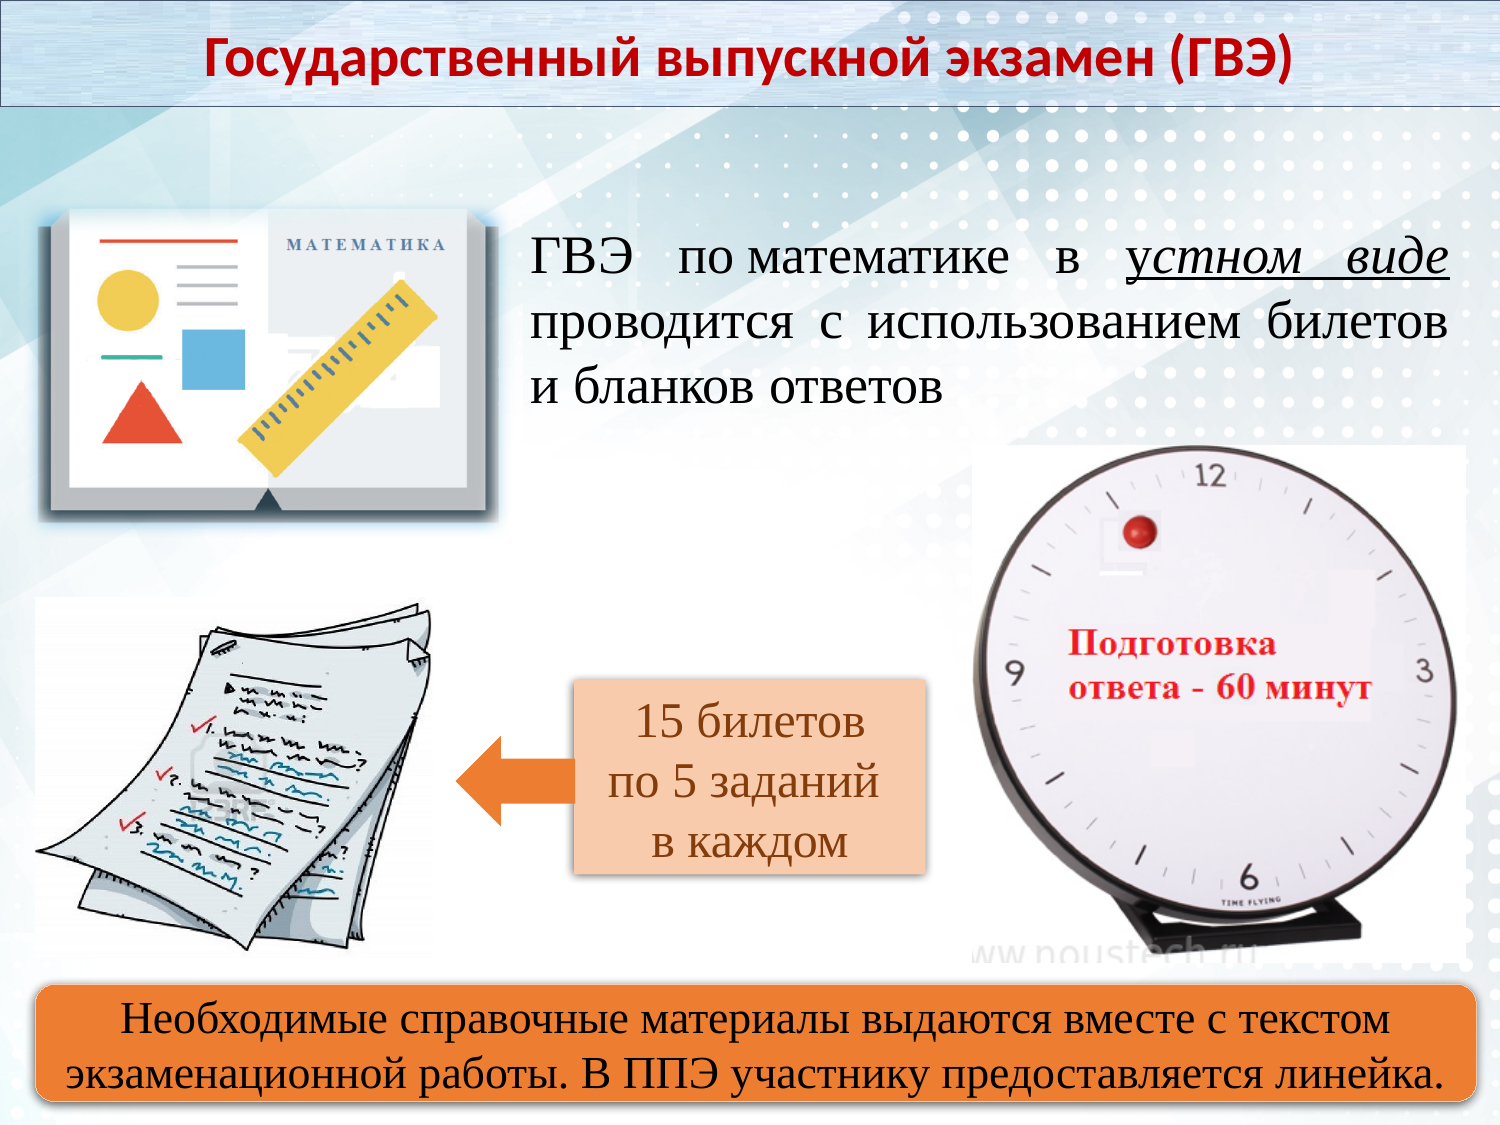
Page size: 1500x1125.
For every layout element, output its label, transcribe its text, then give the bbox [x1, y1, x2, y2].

text_box 15 билетов по 5 заданий в каждом [574, 679, 926, 875]
picture [0, 107, 1500, 1125]
text_box ГВЭ по математике в устном виде проводится с использованием билетов и бланков ответов [515, 212, 1465, 422]
text_box Необходимые справочные материалы выдаются вместе с текстом экзаменационной работы. В ППЭ участнику предоставляется линейка. [35, 984, 1477, 1102]
text_box Государственный выпускной экзамен (ГВЭ) [0, 0, 1500, 107]
text_box [455, 735, 576, 827]
